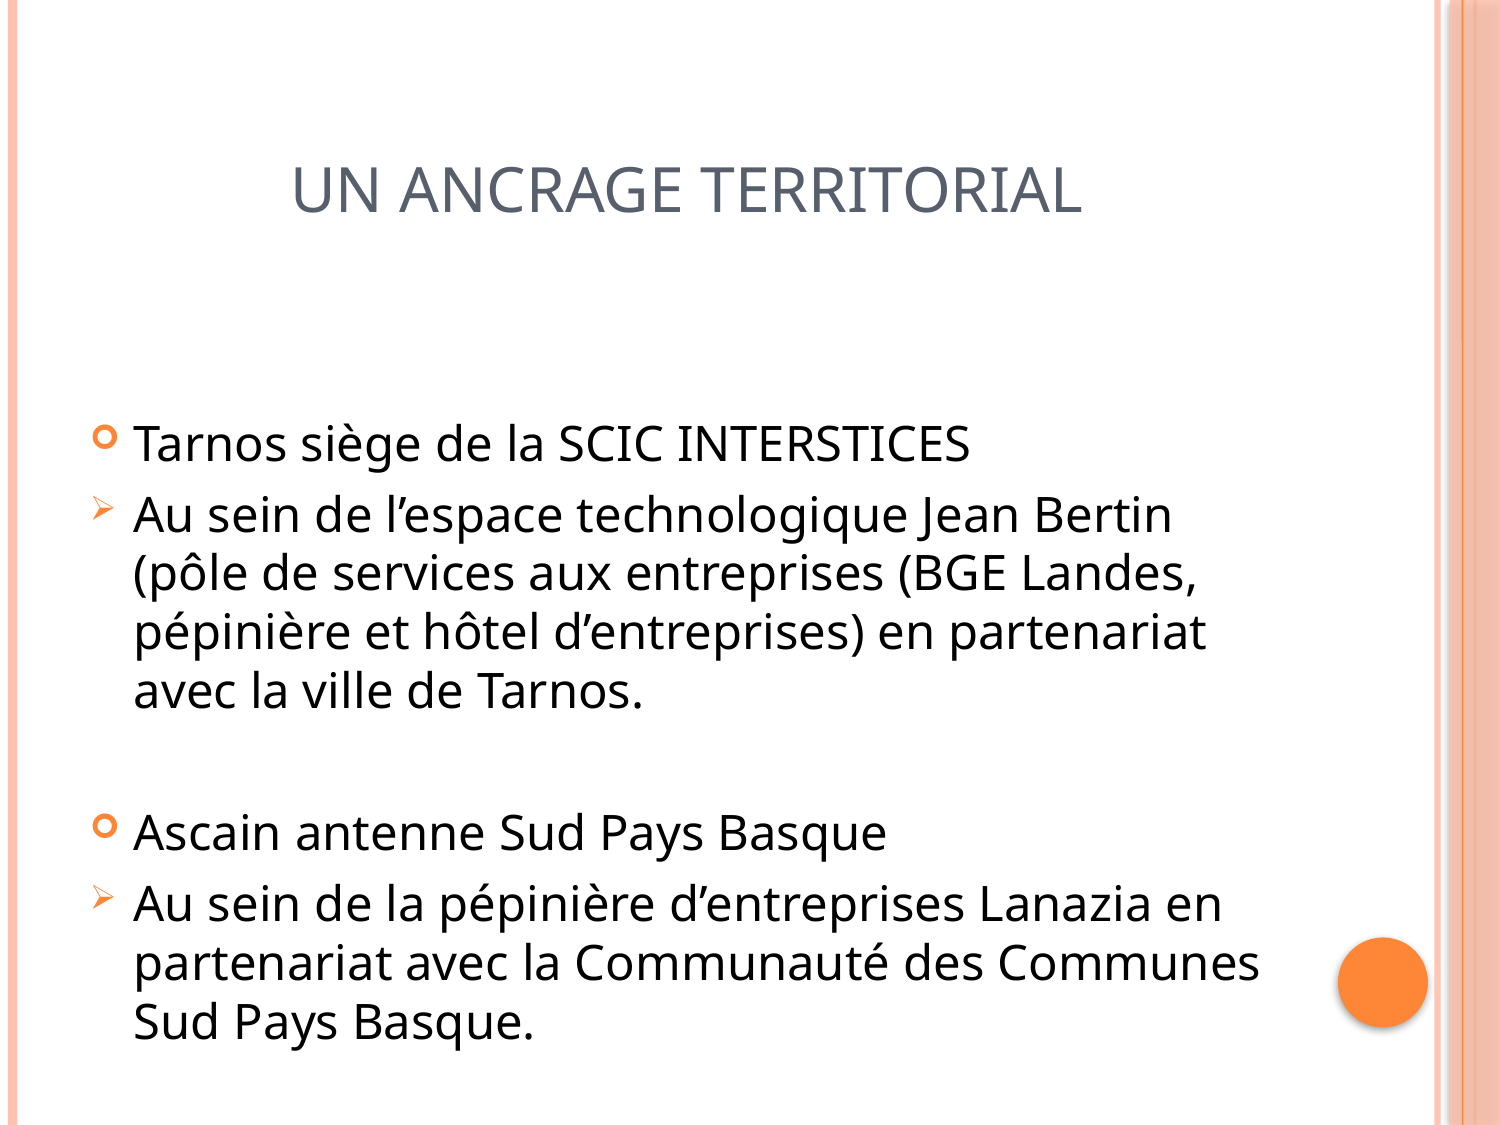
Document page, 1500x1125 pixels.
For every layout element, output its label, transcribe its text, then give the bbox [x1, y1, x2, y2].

title Un ancrage territorial [75, 45, 1300, 233]
list Tarnos siège de la SCIC INTERSTICES Au sein de l’espace technologique Jean Bertin (pôle de services aux entreprises (BGE Landes, pépinière et hôtel d’entreprises) en partenariat avec la ville de Tarnos. Ascain antenne Sud Pays Basque Au sein de la pépinière d’entreprises Lanazia en partenariat avec la Communauté des Communes Sud Pays Basque. [75, 262, 1300, 1062]
